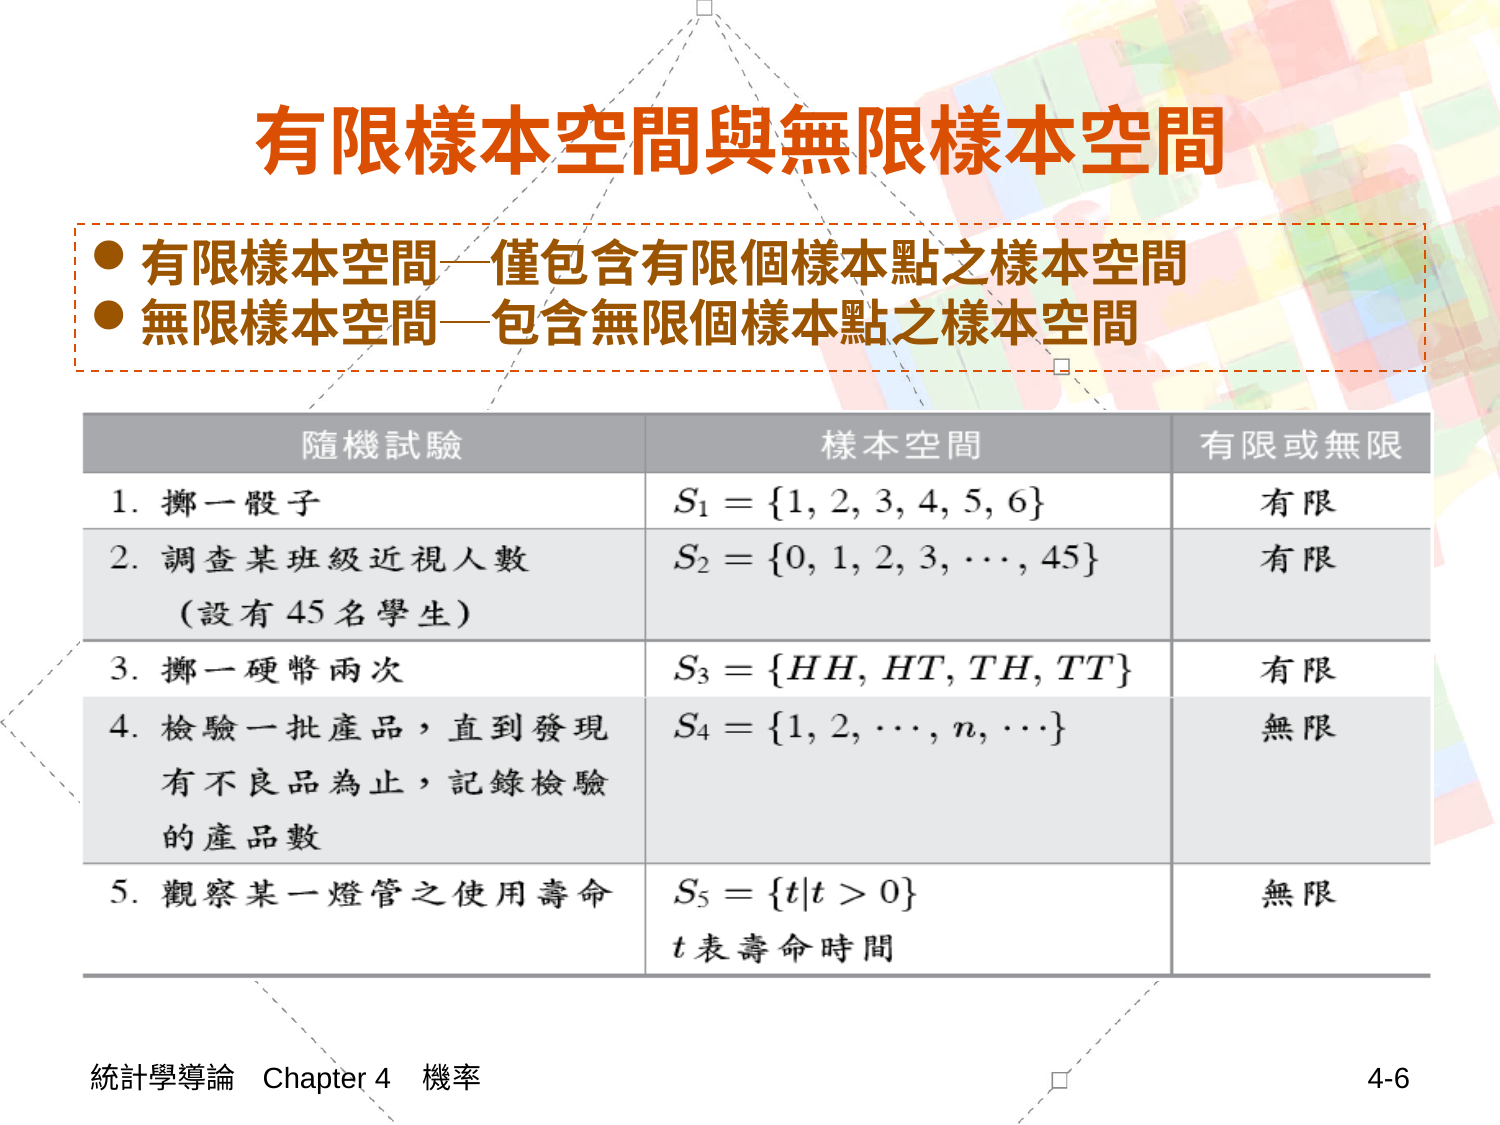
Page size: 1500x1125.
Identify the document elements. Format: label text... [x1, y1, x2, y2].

slide_number 統計學導論 Chapter 4 機率 [74, 1051, 976, 1103]
title 有限樣本空間與無限樣本空間 [74, 44, 1426, 223]
list 有限樣本空間─僅包含有限個樣本點之樣本空間 無限樣本空間─包含無限個樣本點之樣本空間 [74, 223, 1426, 372]
picture [0, 0, 1500, 1125]
slide_number 4-6 [1074, 1051, 1426, 1103]
